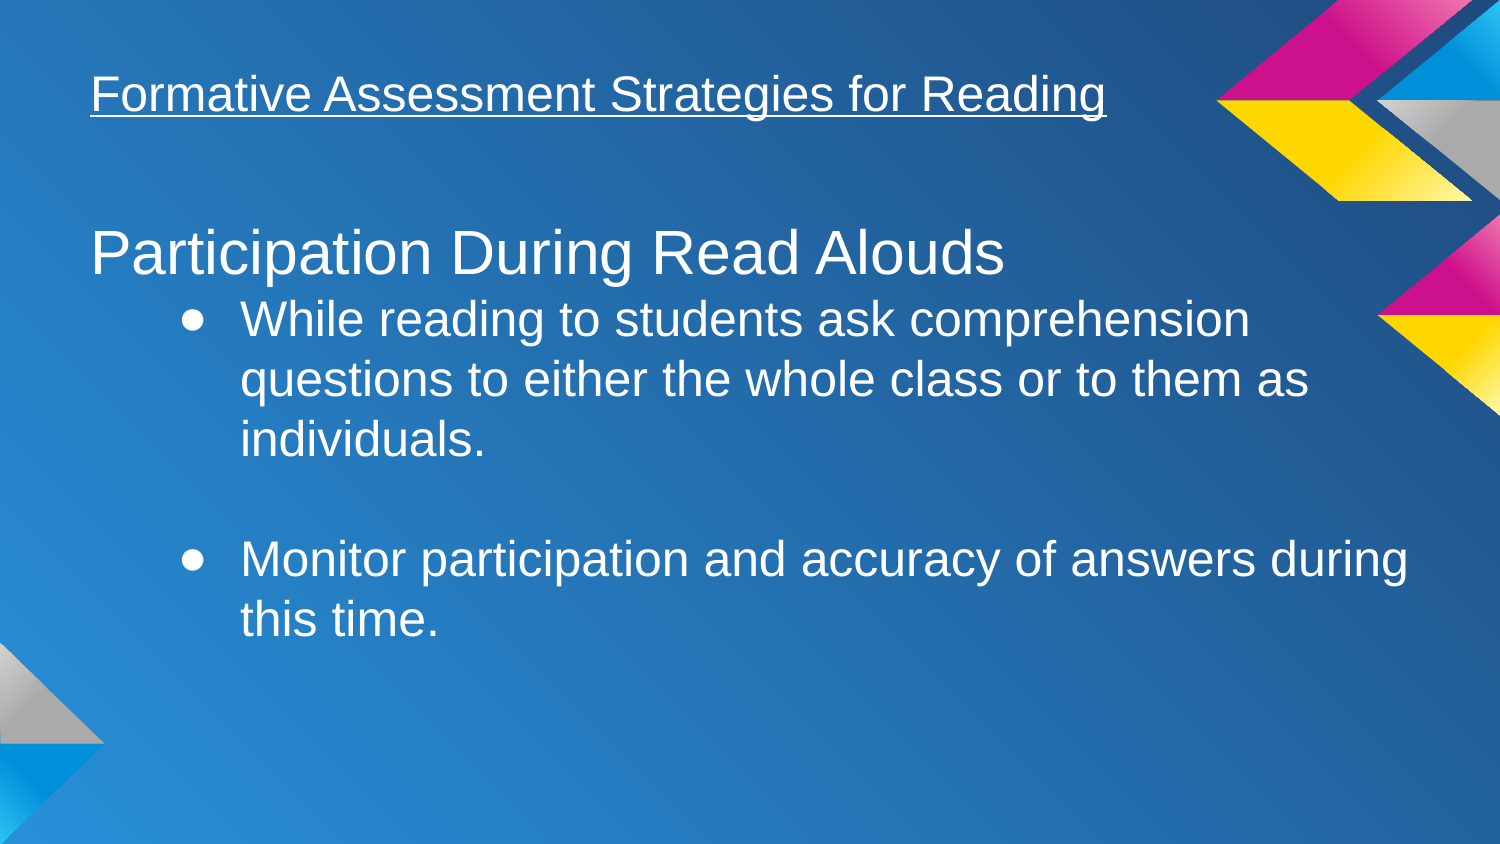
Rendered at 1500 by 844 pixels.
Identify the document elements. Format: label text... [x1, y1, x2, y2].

list Participation During Read Alouds While reading to students ask comprehension questions to either the whole class or to them as individuals. Monitor participation and accuracy of answers during this time. [75, 196, 1425, 793]
title Formative Assessment Strategies for Reading [75, 56, 1204, 196]
